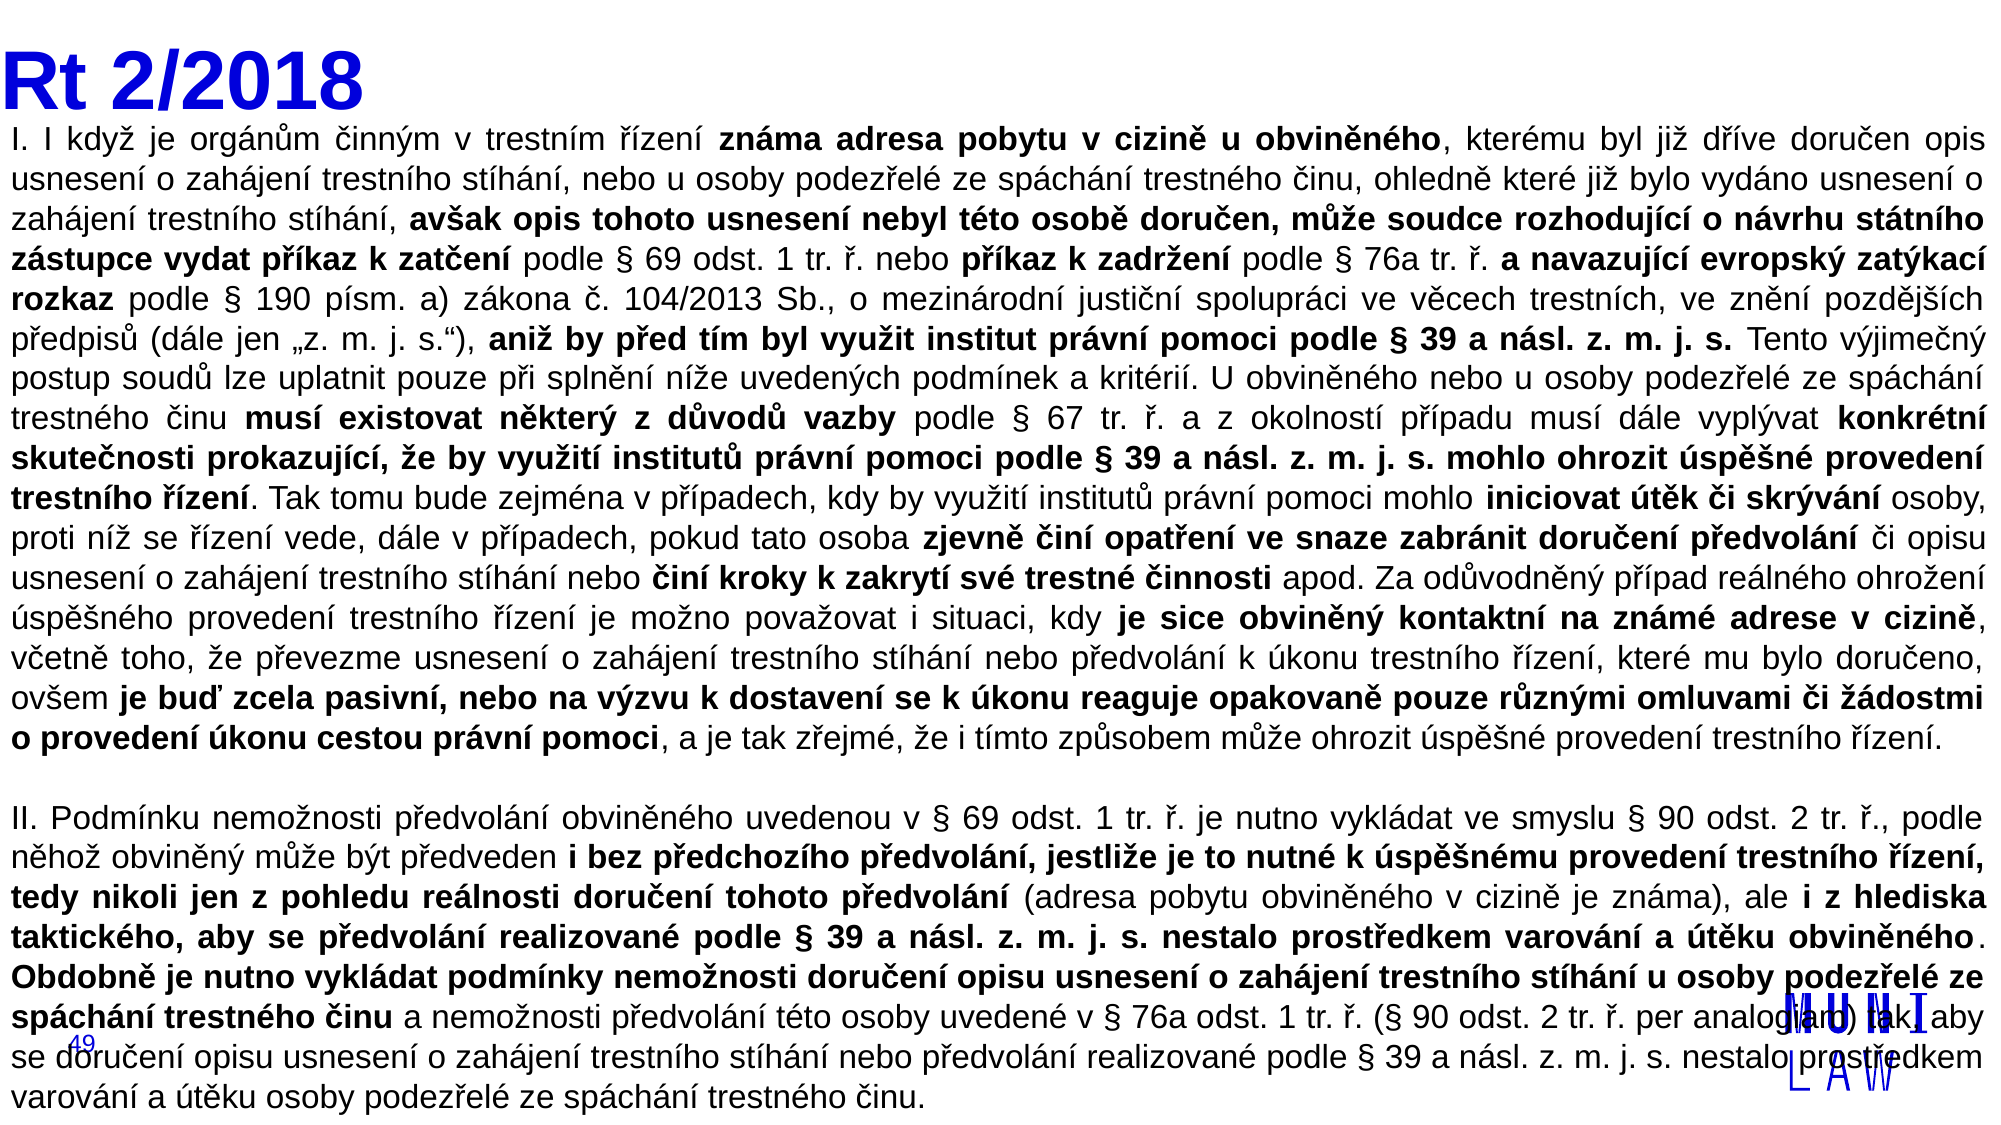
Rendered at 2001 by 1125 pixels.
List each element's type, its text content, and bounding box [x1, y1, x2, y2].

slide_number 49 [67, 1021, 110, 1063]
list I. I když je orgánům činným v trestním řízení známa adresa pobytu v cizině u obviněného, kterému byl již dříve doručen opis usnesení o zahájení trestního stíhání, nebo u osoby podezřelé ze spáchání trestného činu, ohledně které již bylo vydáno usnesení o zahájení trestního stíhání, avšak opis tohoto usnesení nebyl této osobě doručen, může soudce rozhodující o návrhu státního zástupce vydat příkaz k zatčení podle § 69 odst. 1 tr. ř. nebo příkaz k zadržení podle § 76a tr. ř. a navazující evropský zatýkací rozkaz podle § 190 písm. a) zákona č. 104/2013 Sb., o mezinárodní justiční spolupráci ve věcech trestních, ve znění pozdějších předpisů (dále jen „z. m. j. s.“), aniž by před tím byl využit institut právní pomoci podle § 39 a násl. z. m. j. s. Tento výjimečný postup soudů lze uplatnit pouze při splnění níže uvedených podmínek a kritérií. U obviněného nebo u osoby podezřelé ze spáchání trestného činu musí existovat některý z důvodů vazby podle § 67 tr. ř. a z okolností případu musí dále vyplývat konkrétní skutečnosti prokazující, že by využití institutů právní pomoci podle § 39 a násl. z. m. j. s. mohlo ohrozit úspěšné provedení trestního řízení. Tak tomu bude zejména v případech, kdy by využití institutů právní pomoci mohlo iniciovat útěk či skrývání osoby, proti níž se řízení vede, dále v případech, pokud tato osoba zjevně činí opatření ve snaze zabránit doručení předvolání či opisu usnesení o zahájení trestního stíhání nebo činí kroky k zakrytí své trestné činnosti apod. Za odůvodněný případ reálného ohrožení úspěšného provedení trestního řízení je možno považovat i situaci, kdy je sice obviněný kontaktní na známé adrese v cizině, včetně toho, že převezme usnesení o zahájení trestního stíhání nebo předvolání k úkonu trestního řízení, které mu bylo doručeno, ovšem je buď zcela pasivní, nebo na výzvu k dostavení se k úkonu reaguje opakovaně pouze různými omluvami či žádostmi o provedení úkonu cestou právní pomoci, a je tak zřejmé, že i tímto způsobem může ohrozit úspěšné provedení trestního řízení. II. Podmínku nemožnosti předvolání obviněného uvedenou v § 69 odst. 1 tr. ř. je nutno vykládat ve smyslu § 90 odst. 2 tr. ř., podle něhož obviněný může být předveden i bez předchozího předvolání, jestliže je to nutné k úspěšnému provedení trestního řízení, tedy nikoli jen z pohledu reálnosti doručení tohoto předvolání (adresa pobytu obviněného v cizině je známa), ale i z hlediska taktického, aby se předvolání realizované podle § 39 a násl. z. m. j. s. nestalo prostředkem varování a útěku obviněného. Obdobně je nutno vykládat podmínky nemožnosti doručení opisu usnesení o zahájení trestního stíhání u osoby podezřelé ze spáchání trestného činu a nemožnosti předvolání této osoby uvedené v § 76a odst. 1 tr. ř. (§ 90 odst. 2 tr. ř. per analogiam) tak, aby se doručení opisu usnesení o zahájení trestního stíhání nebo předvolání realizované podle § 39 a násl. z. m. j. s. nestalo prostředkem varování a útěku osoby podezřelé ze spáchání trestného činu. [10, 117, 1987, 988]
title Rt 2/2018 [0, 43, 2000, 118]
